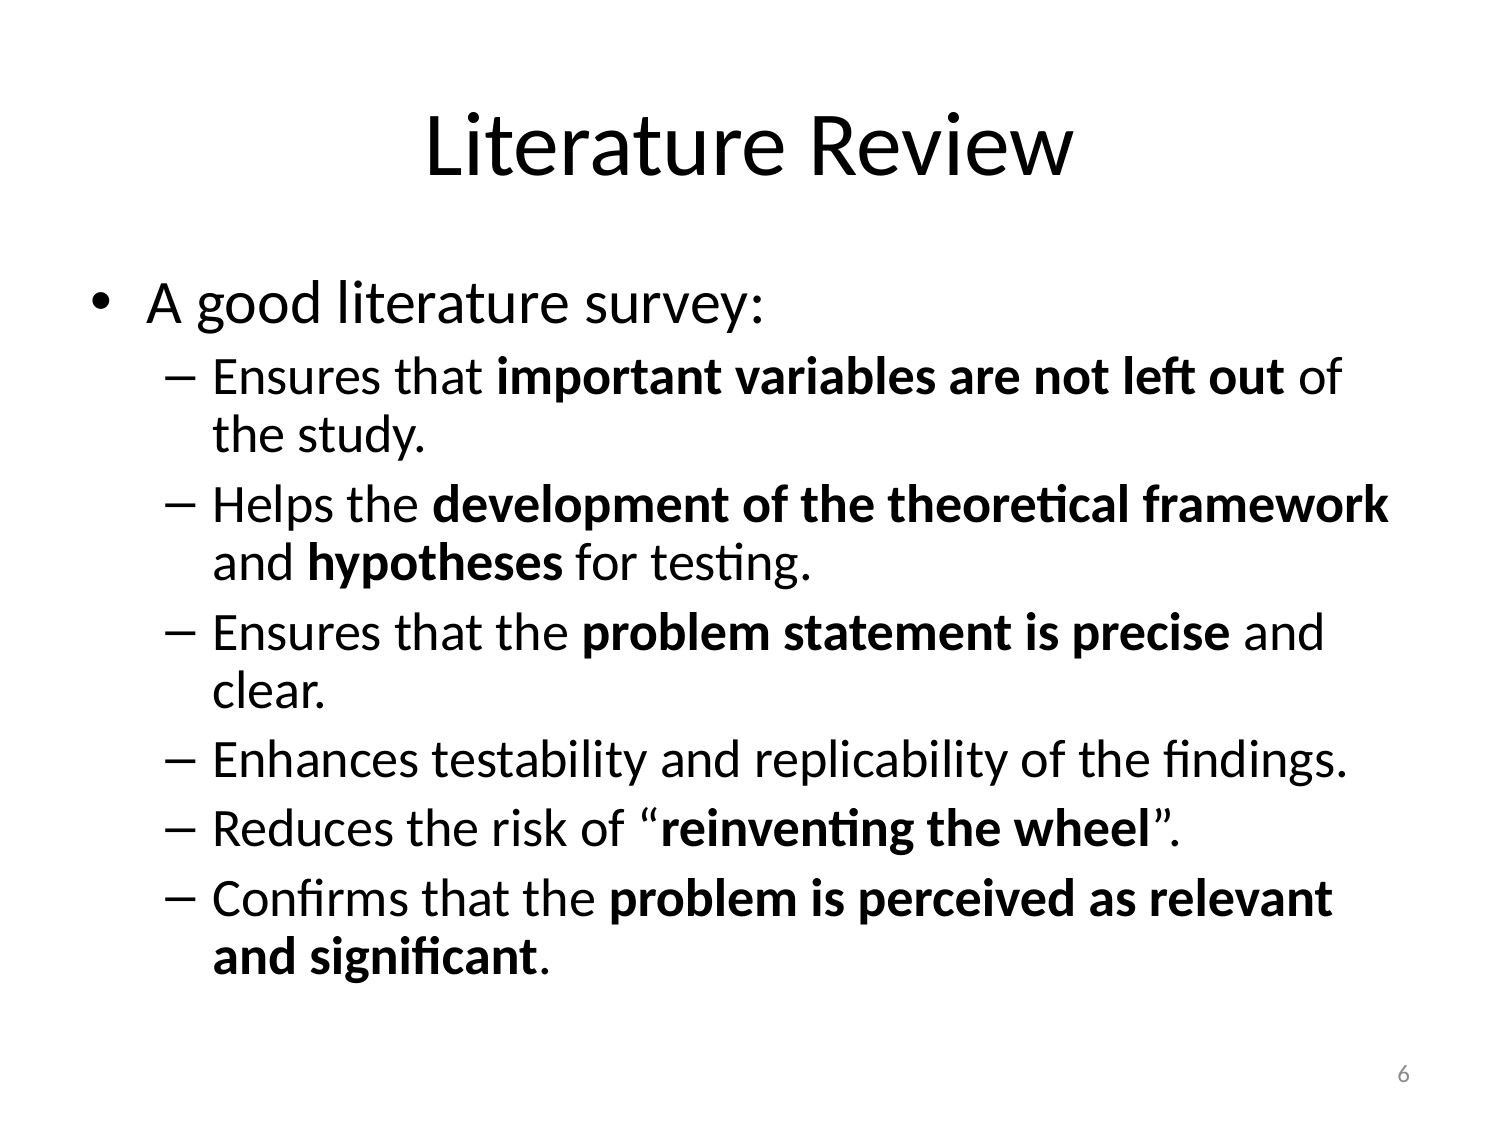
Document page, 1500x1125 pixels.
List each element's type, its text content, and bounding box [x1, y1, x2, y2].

title Literature Review [75, 45, 1425, 233]
list A good literature survey: Ensures that important variables are not left out of the study. Helps the development of the theoretical framework and hypotheses for testing. Ensures that the problem statement is precise and clear. Enhances testability and replicability of the findings. Reduces the risk of “reinventing the wheel”. Confirms that the problem is perceived as relevant and significant. [75, 262, 1425, 1005]
slide_number 6 [1074, 1042, 1425, 1103]
